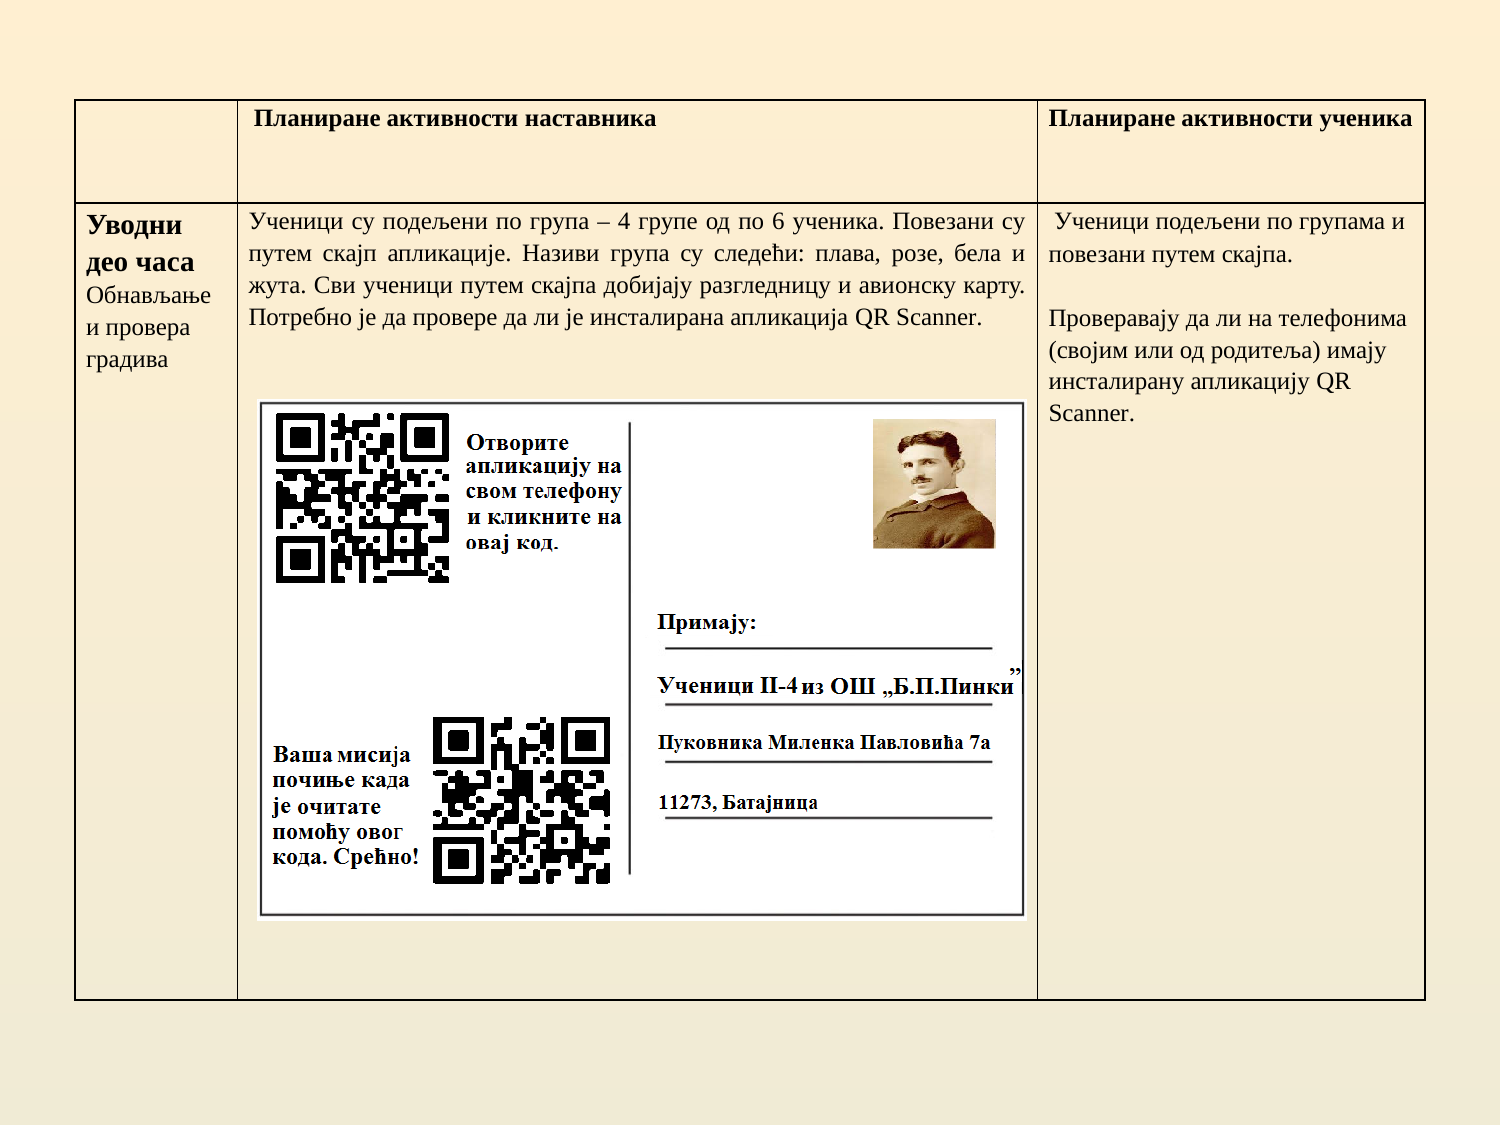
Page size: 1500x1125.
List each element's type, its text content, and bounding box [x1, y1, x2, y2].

picture [257, 399, 1027, 922]
table_cell Ученици подељени по групама и повезани путем скајпа. Проверавају да ли на телефонима (својим или од родитеља) имају инсталирану апликацију QR Scanner. [1038, 204, 1424, 999]
table_cell Уводни део часа Обнављање и провера градива [76, 204, 237, 999]
table_cell Ученици су подељени по група – 4 групе од по 6 ученика. Повезани су путем скајп апликације. Називи група су следећи: плава, розе, бела и жута. Сви ученици путем скајпа добијају разгледницу и авионску карту. Потребно је да провере да ли је инсталирана апликација QR Scanner. [238, 204, 1037, 999]
table_header [76, 101, 237, 202]
table_header Планиране активности наставника [238, 101, 1037, 202]
table_header Планиране активности ученика [1038, 101, 1424, 202]
